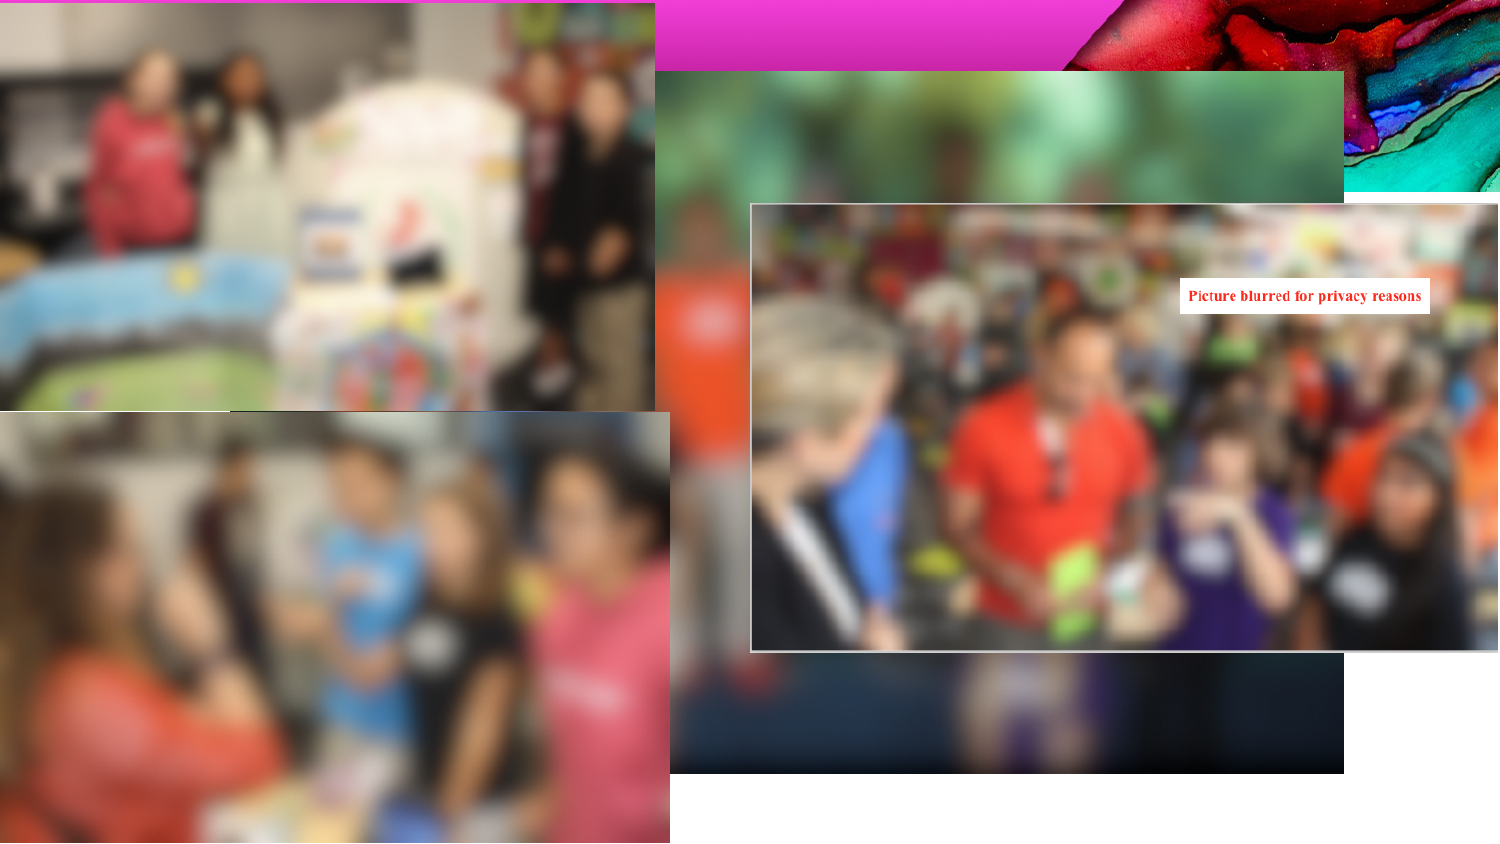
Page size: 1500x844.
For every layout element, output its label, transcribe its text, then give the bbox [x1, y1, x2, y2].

picture [0, 0, 1500, 844]
title What It Looks Like [659, 41, 1428, 167]
